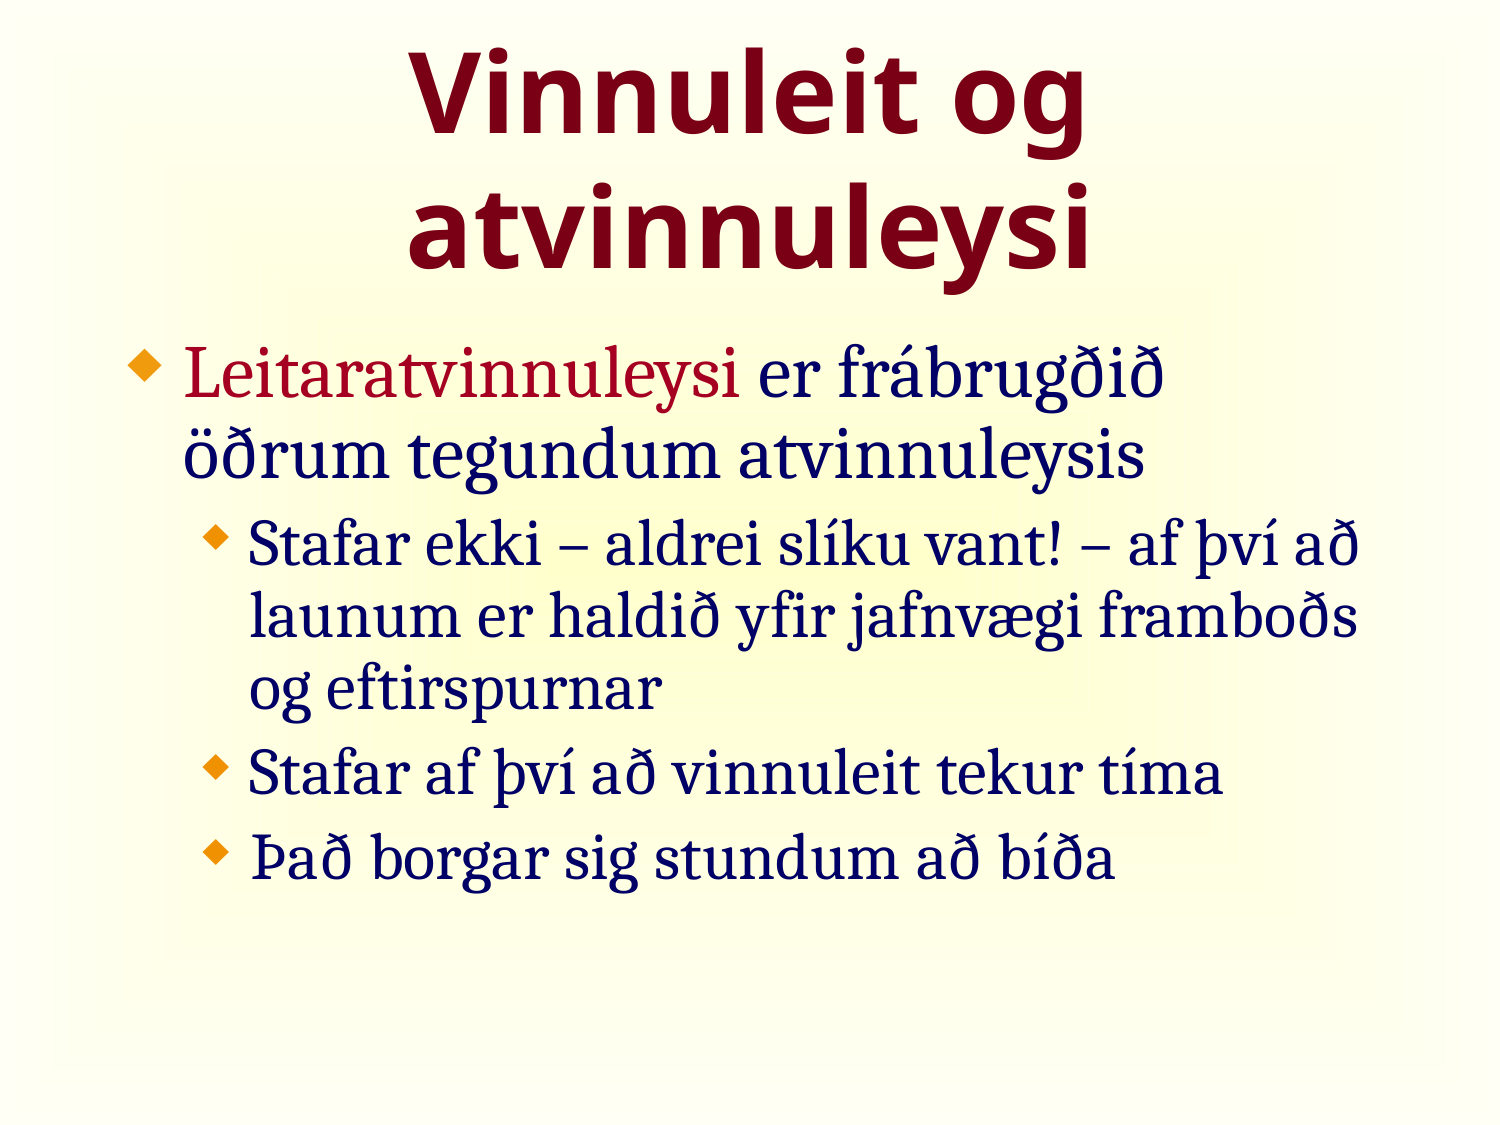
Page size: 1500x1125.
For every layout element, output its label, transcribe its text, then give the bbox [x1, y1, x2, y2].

title Vinnuleit og atvinnuleysi [112, 62, 1388, 251]
list Leitaratvinnuleysi er frábrugðið öðrum tegundum atvinnuleysis Stafar ekki – aldrei slíku vant! – af því að launum er haldið yfir jafnvægi framboðs og eftirspurnar Stafar af því að vinnuleit tekur tíma Það borgar sig stundum að bíða [112, 324, 1388, 1038]
